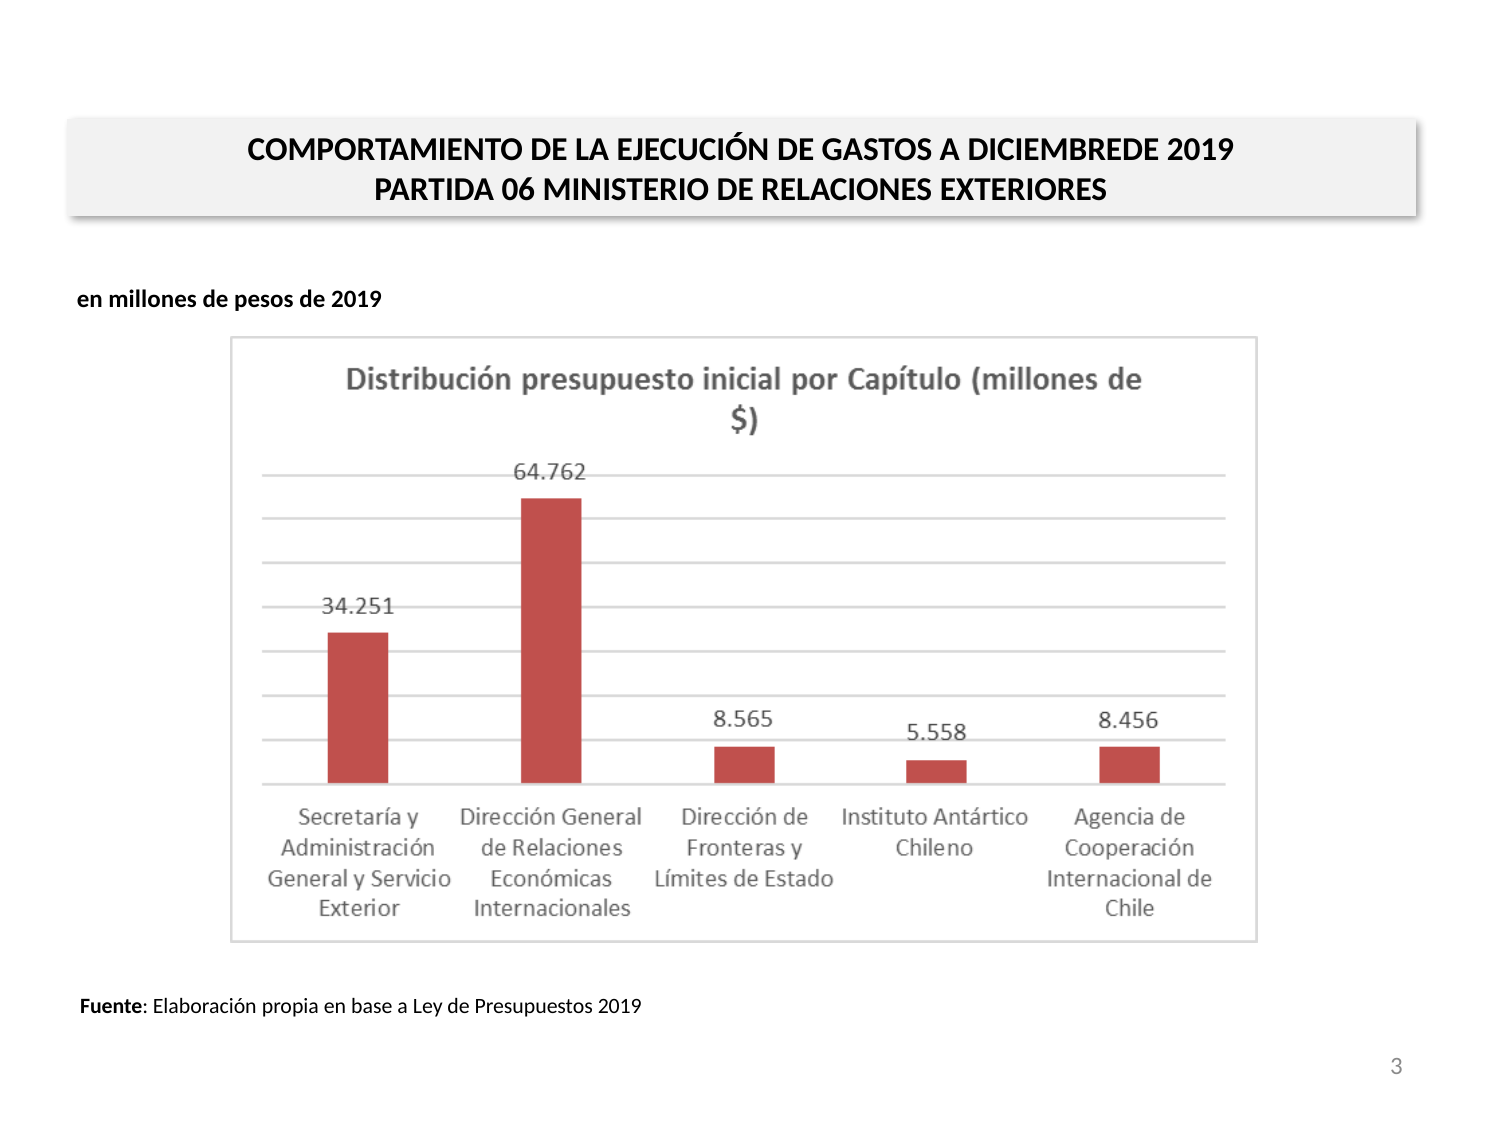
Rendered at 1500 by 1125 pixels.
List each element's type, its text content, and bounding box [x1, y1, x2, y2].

footer Fuente: Elaboración propia en base a Ley de Presupuestos 2019 [64, 975, 1444, 1035]
slide_number 3 [1067, 1035, 1418, 1095]
text_box COMPORTAMIENTO DE LA EJECUCIÓN DE GASTOS A DICIEMBREDE 2019 PARTIDA 06 MINISTERIO DE RELACIONES EXTERIORES [67, 119, 1415, 216]
text_box [63, 231, 1414, 1047]
picture [229, 336, 1259, 944]
text_box en millones de pesos de 2019 [62, 275, 1412, 350]
